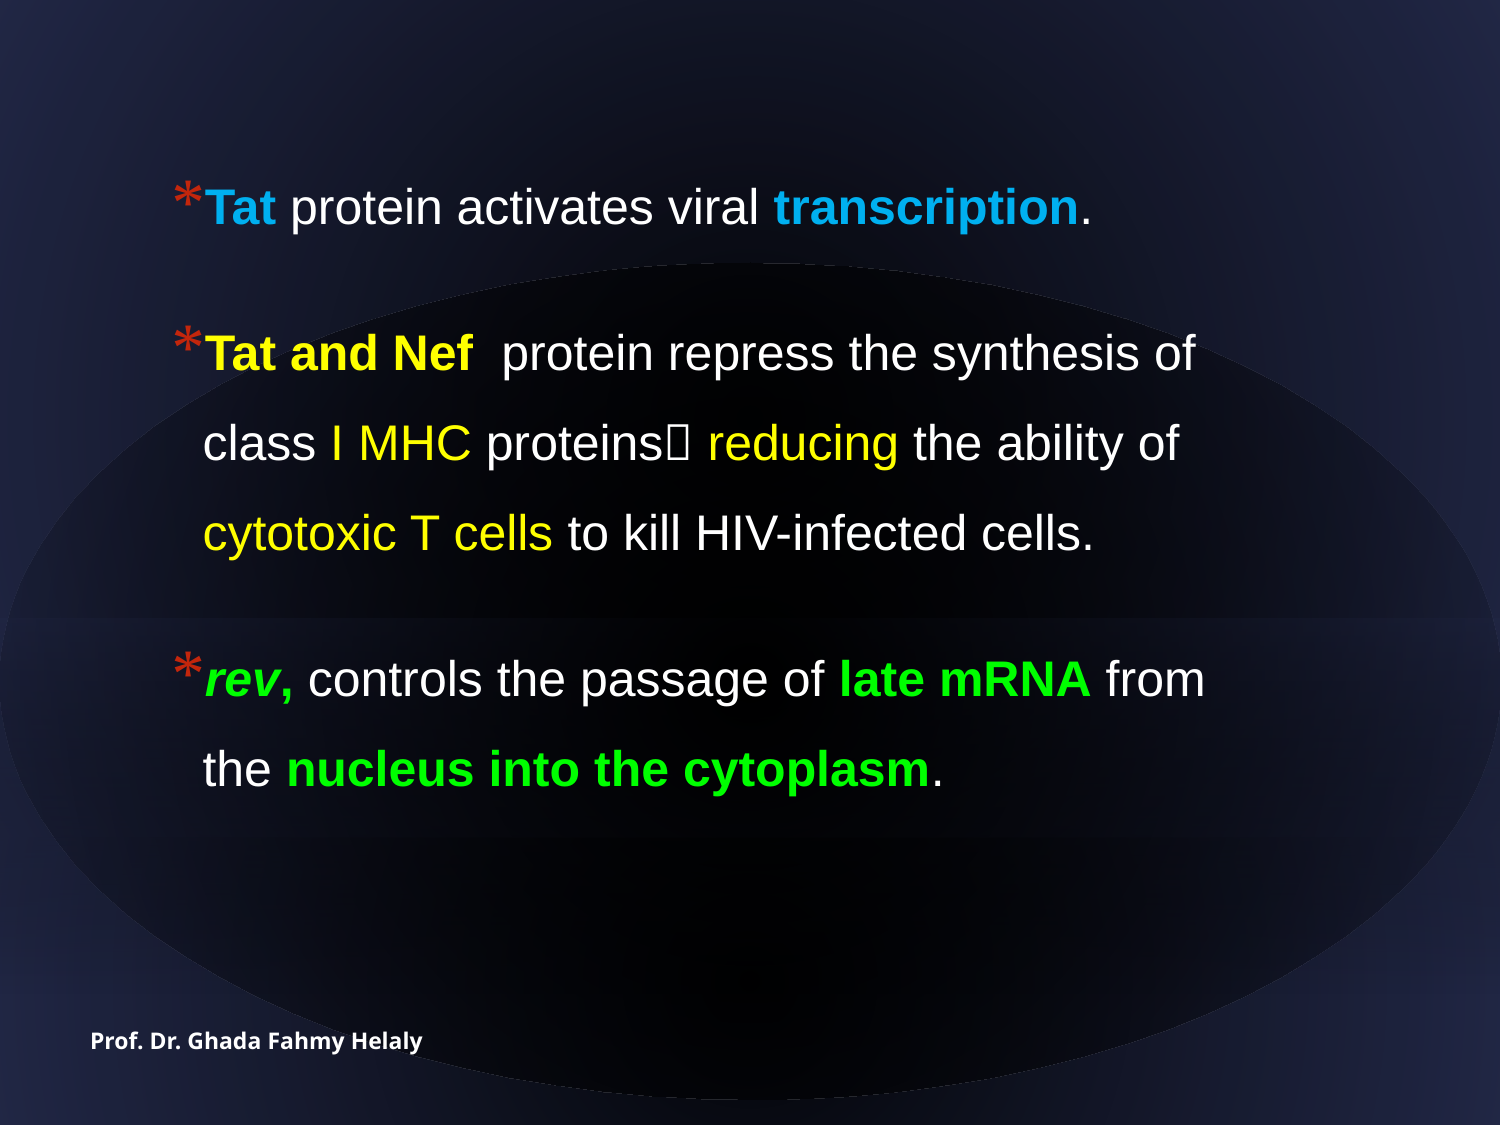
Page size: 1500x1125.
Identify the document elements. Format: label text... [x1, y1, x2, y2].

footer Prof. Dr. Ghada Fahmy Helaly [75, 1012, 625, 1073]
list Tat protein activates viral transcription. Tat and Nef protein repress the synthesis of class I MHC proteins reducing the ability of cytotoxic T cells to kill HIV-infected cells. rev, controls the passage of late mRNA from the nucleus into the cytoplasm. [150, 137, 1300, 880]
